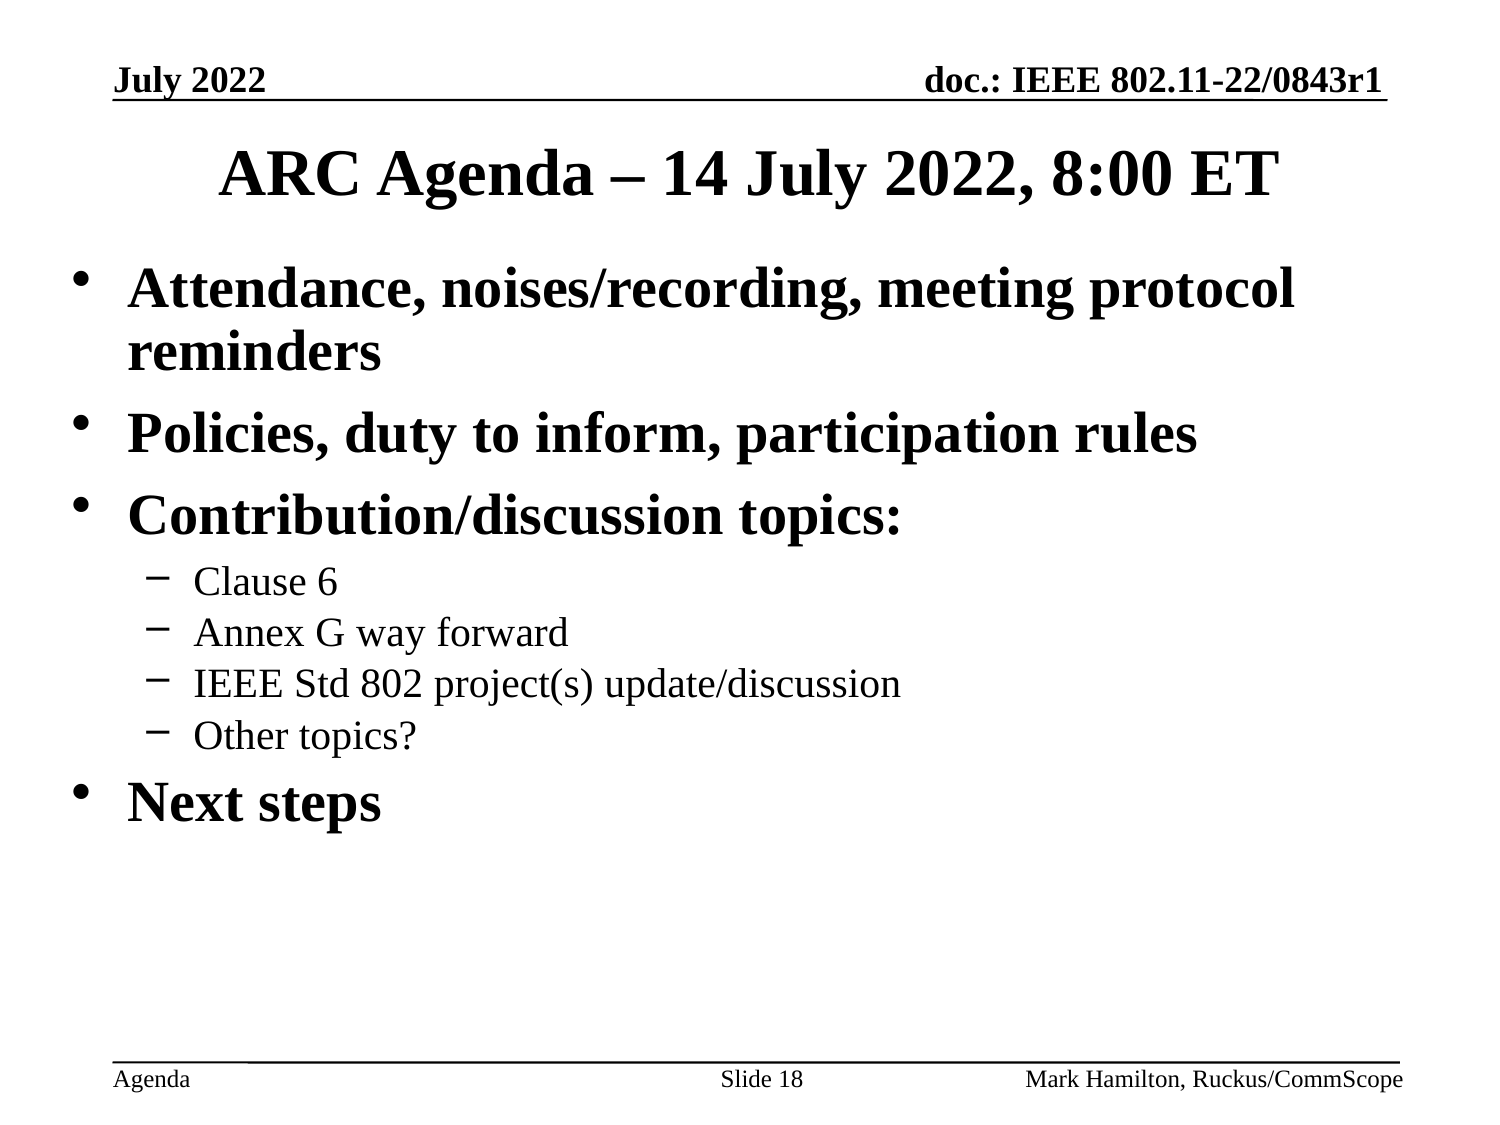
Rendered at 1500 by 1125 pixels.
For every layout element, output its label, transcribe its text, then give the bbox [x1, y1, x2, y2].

list Attendance, noises/recording, meeting protocol reminders Policies, duty to inform, participation rules Contribution/discussion topics: Clause 6 Annex G way forward IEEE Std 802 project(s) update/discussion Other topics? Next steps [56, 249, 1444, 913]
title ARC Agenda – 14 July 2022, 8:00 ET [112, 125, 1388, 213]
